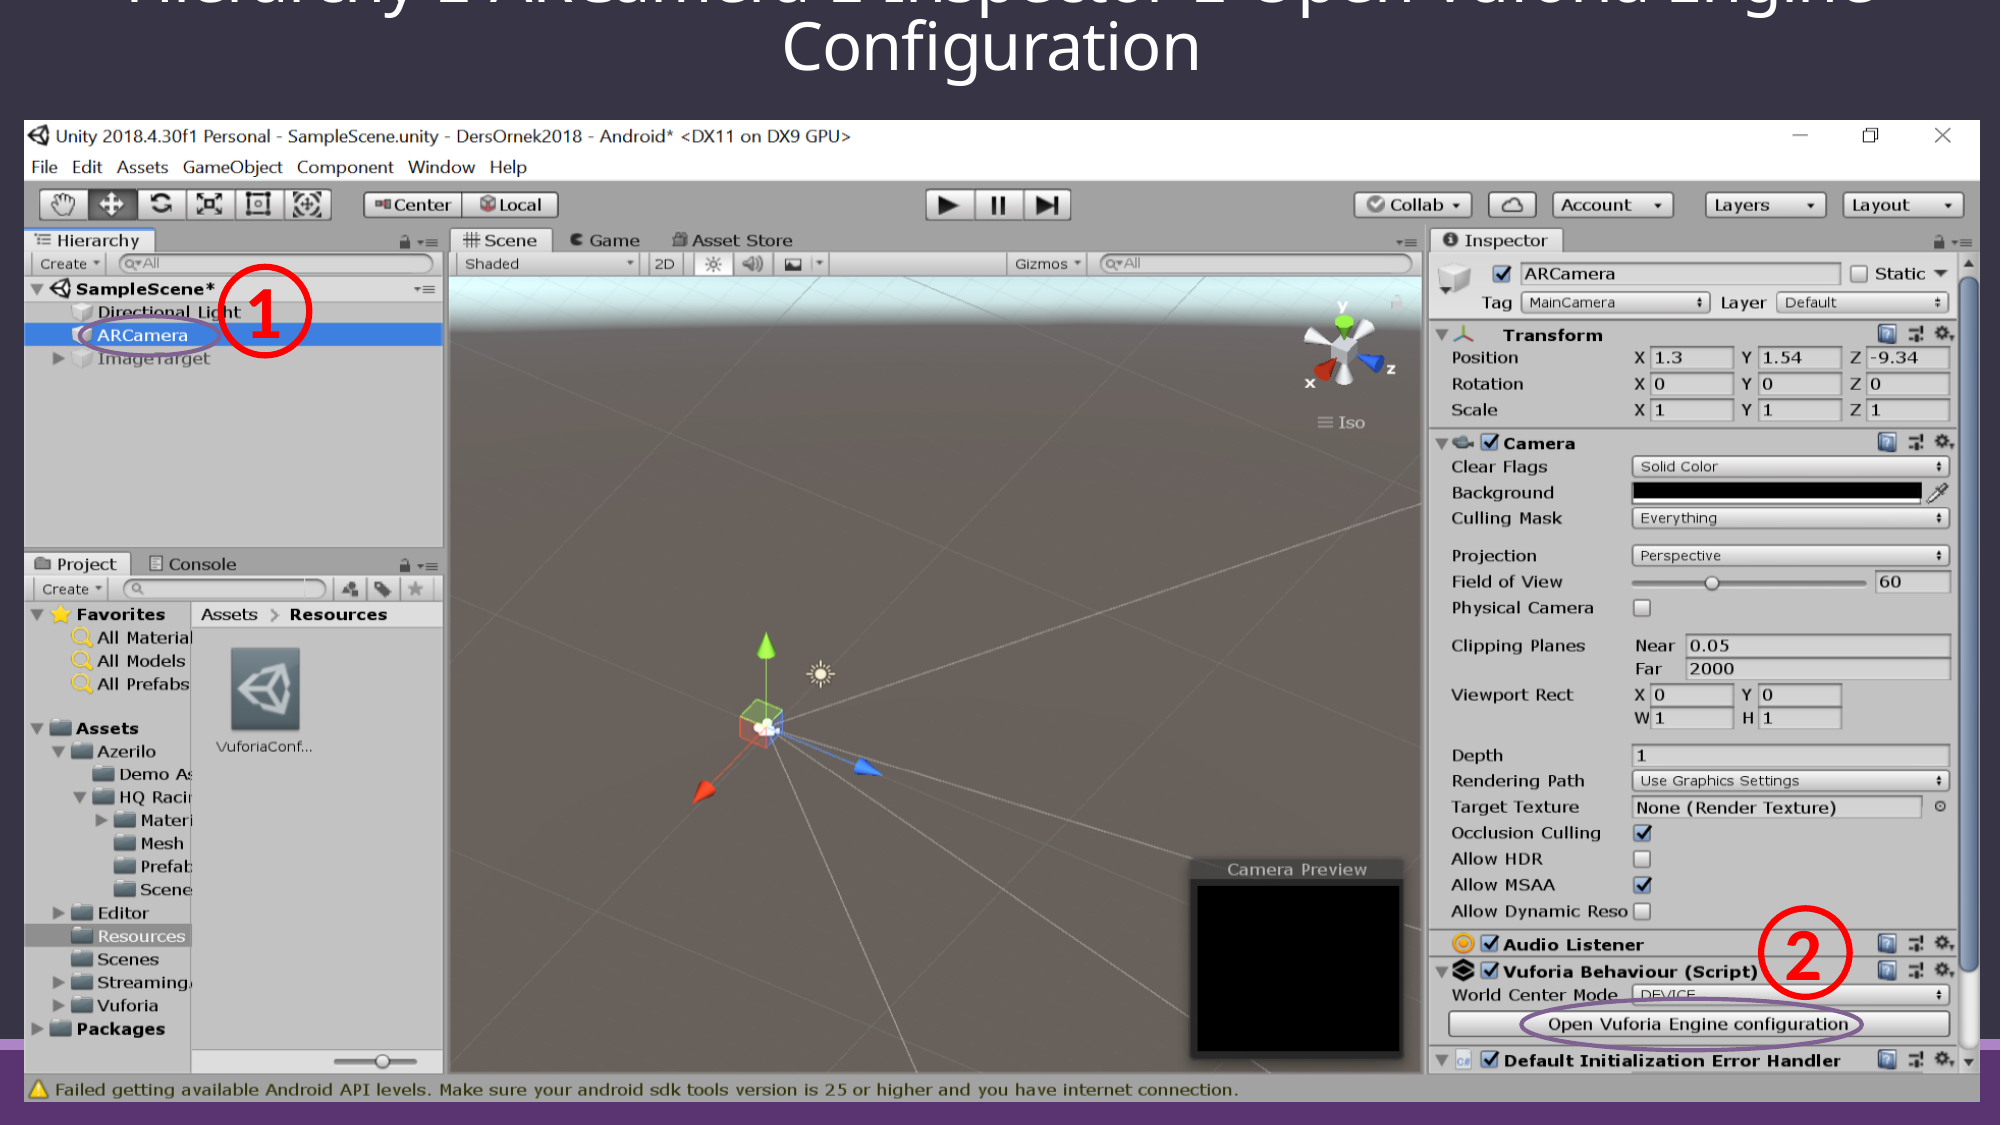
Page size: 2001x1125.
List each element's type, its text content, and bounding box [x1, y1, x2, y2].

picture [24, 120, 1980, 1103]
title Hierarchy  ARCamera  Inspector  Open Vuforia Engine Configuration [0, 21, 2000, 92]
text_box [1760, 897, 1851, 1005]
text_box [220, 255, 310, 363]
